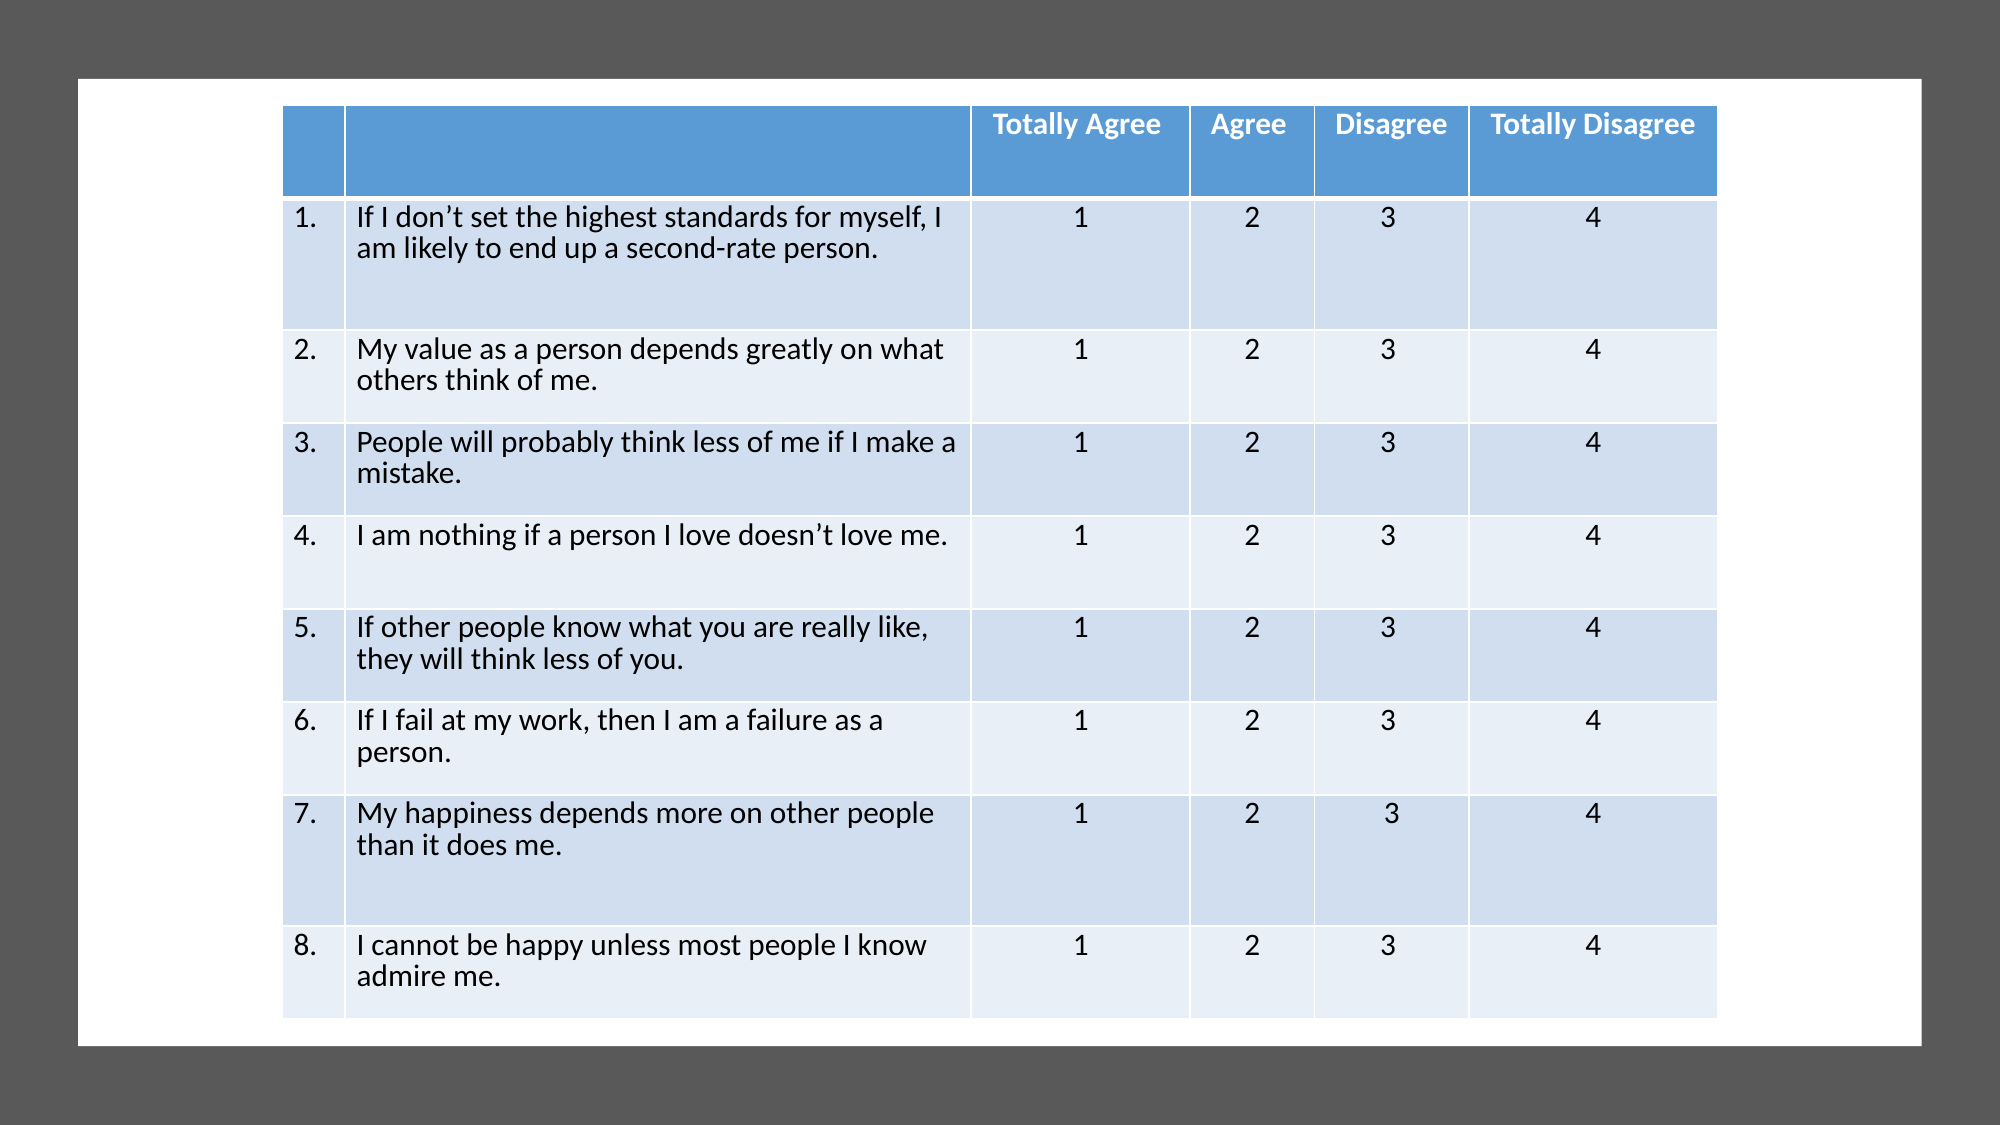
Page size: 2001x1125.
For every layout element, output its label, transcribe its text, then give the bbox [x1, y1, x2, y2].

table_cell 1 [972, 927, 1189, 1018]
table_cell 3 [1315, 703, 1468, 794]
table_cell 3 [1315, 517, 1468, 608]
table_cell 2 [1191, 424, 1314, 515]
table_cell 4 [1470, 927, 1717, 1018]
table_cell 1 [972, 610, 1189, 701]
table_cell 2. [283, 331, 344, 422]
table_cell 2 [1191, 331, 1314, 422]
table_cell I am nothing if a person I love doesn’t love me. [346, 517, 970, 608]
text_box [0, 0, 2000, 1125]
table_header Disagree [1315, 106, 1468, 196]
table_cell 2 [1191, 517, 1314, 608]
table_cell 1 [972, 517, 1189, 608]
table_cell 6. [283, 703, 344, 794]
table_header Agree [1191, 106, 1314, 196]
table_cell 4 [1470, 331, 1717, 422]
table_cell I cannot be happy unless most people I know admire me. [346, 927, 970, 1018]
table_cell 5. [283, 610, 344, 701]
table_cell 4 [1470, 796, 1717, 925]
table_cell 2 [1191, 703, 1314, 794]
table_cell My value as a person depends greatly on what others think of me. [346, 331, 970, 422]
table_cell If I fail at my work, then I am a failure as a person. [346, 703, 970, 794]
table_cell If I don’t set the highest standards for myself, I am likely to end up a second-rate person. [346, 201, 970, 329]
table_header Totally Agree [972, 106, 1189, 196]
table_header Totally Disagree [1470, 106, 1717, 196]
table_cell 1 [972, 424, 1189, 515]
table_cell 1 [972, 703, 1189, 794]
table_cell 4 [1470, 201, 1717, 329]
table_cell 4 [1470, 424, 1717, 515]
table_cell 3 [1315, 796, 1468, 925]
table_cell My happiness depends more on other people than it does me. [346, 796, 970, 925]
table_cell 4 [1470, 703, 1717, 794]
table_cell 1. [283, 201, 344, 329]
table_cell 3. [283, 424, 344, 515]
table_cell People will probably think less of me if I make a mistake. [346, 424, 970, 515]
table_cell 3 [1315, 610, 1468, 701]
table_cell 2 [1191, 796, 1314, 925]
table_cell 2 [1191, 610, 1314, 701]
table_cell 3 [1315, 927, 1468, 1018]
table_cell 2 [1191, 927, 1314, 1018]
table_header [283, 106, 344, 196]
table_cell 3 [1315, 201, 1468, 329]
table_cell 3 [1315, 331, 1468, 422]
table_cell 1 [972, 201, 1189, 329]
table_cell 2 [1191, 201, 1314, 329]
table_cell 8. [283, 927, 344, 1018]
table_cell 7. [283, 796, 344, 925]
text_box [77, 78, 1923, 1047]
table_cell 1 [972, 331, 1189, 422]
table_cell If other people know what you are really like, they will think less of you. [346, 610, 970, 701]
table_cell 3 [1315, 424, 1468, 515]
table_cell 4 [1470, 517, 1717, 608]
table_cell 1 [972, 796, 1189, 925]
table_header [346, 106, 970, 196]
table_cell 4 [1470, 610, 1717, 701]
table_cell 4. [283, 517, 344, 608]
